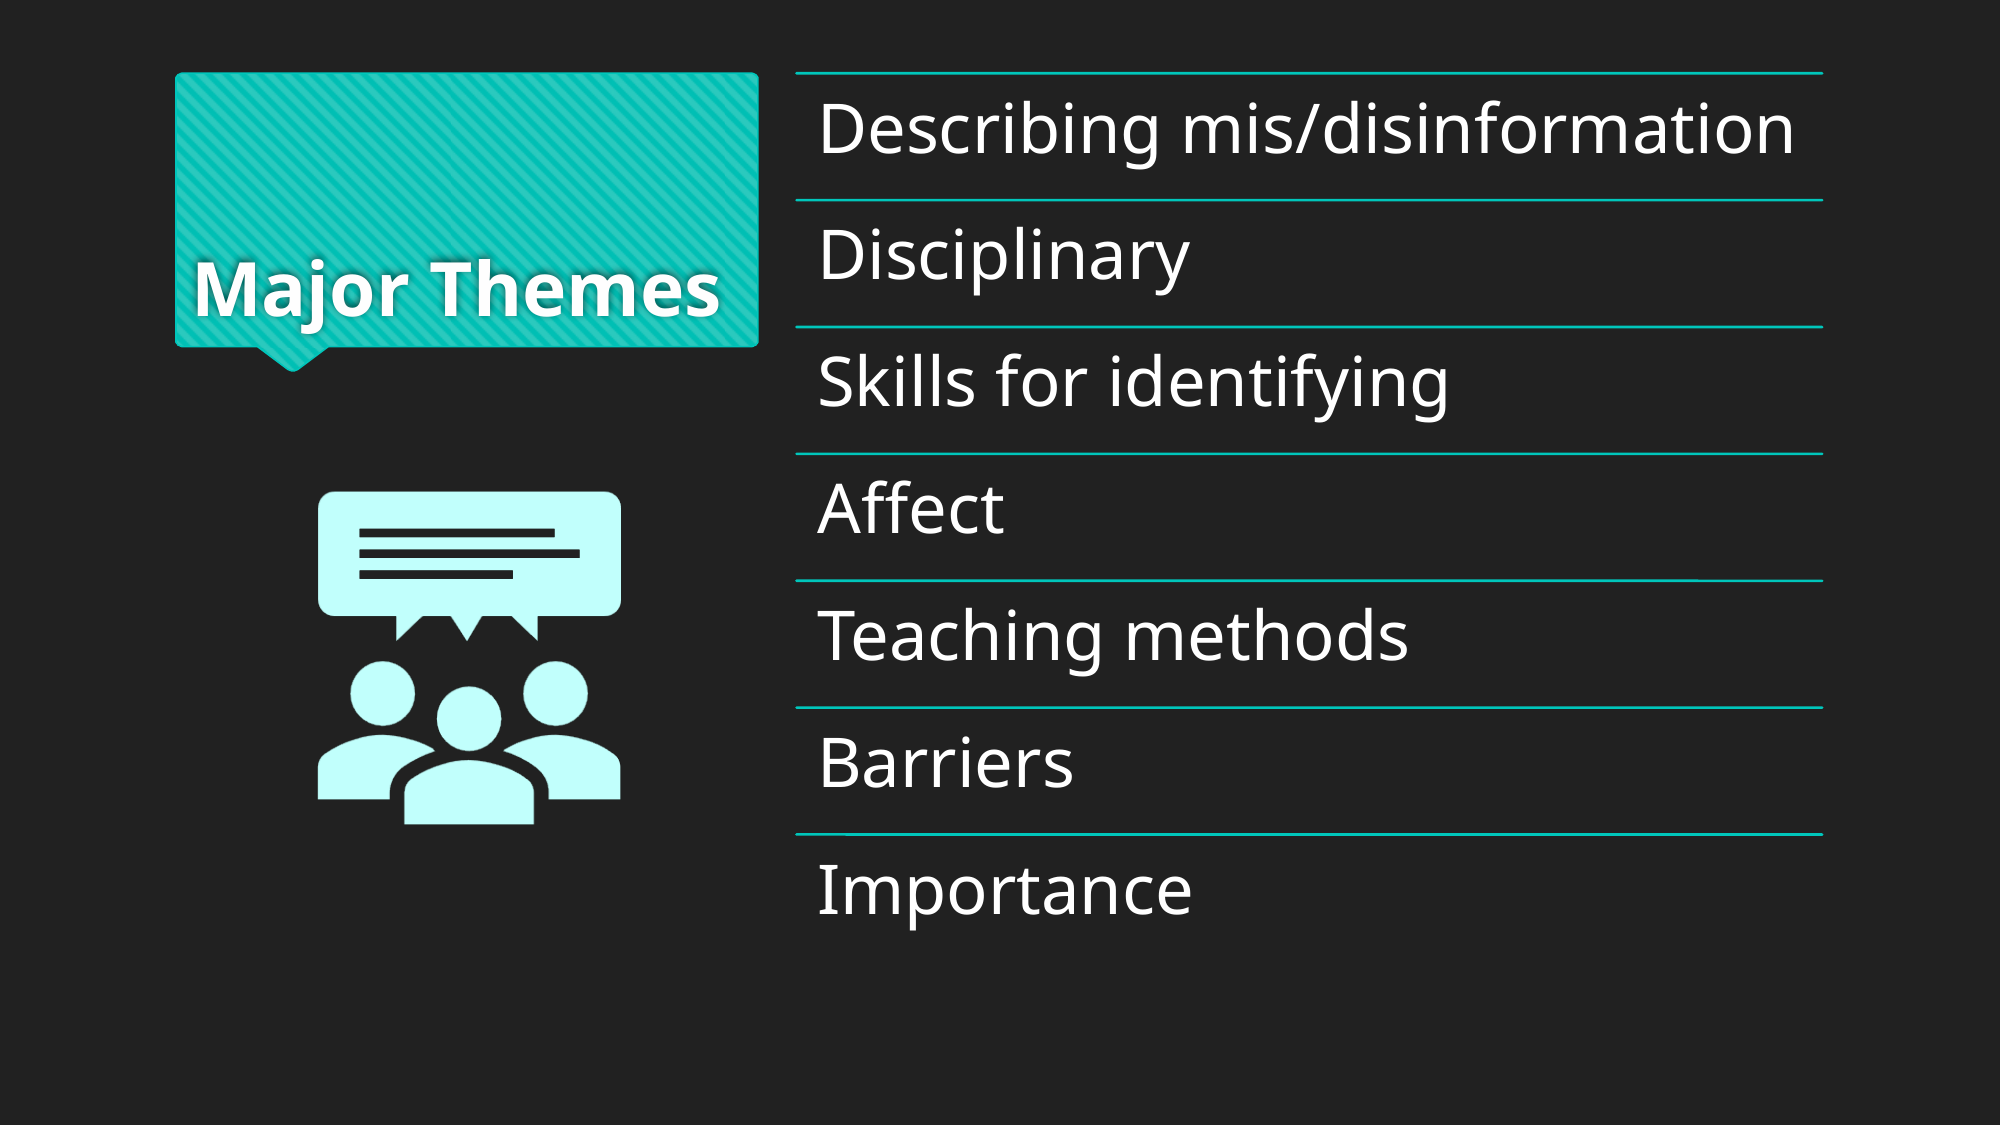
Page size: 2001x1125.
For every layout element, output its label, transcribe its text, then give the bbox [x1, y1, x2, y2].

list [796, 72, 1823, 962]
title Major Themes [176, 73, 758, 339]
picture [267, 458, 667, 858]
